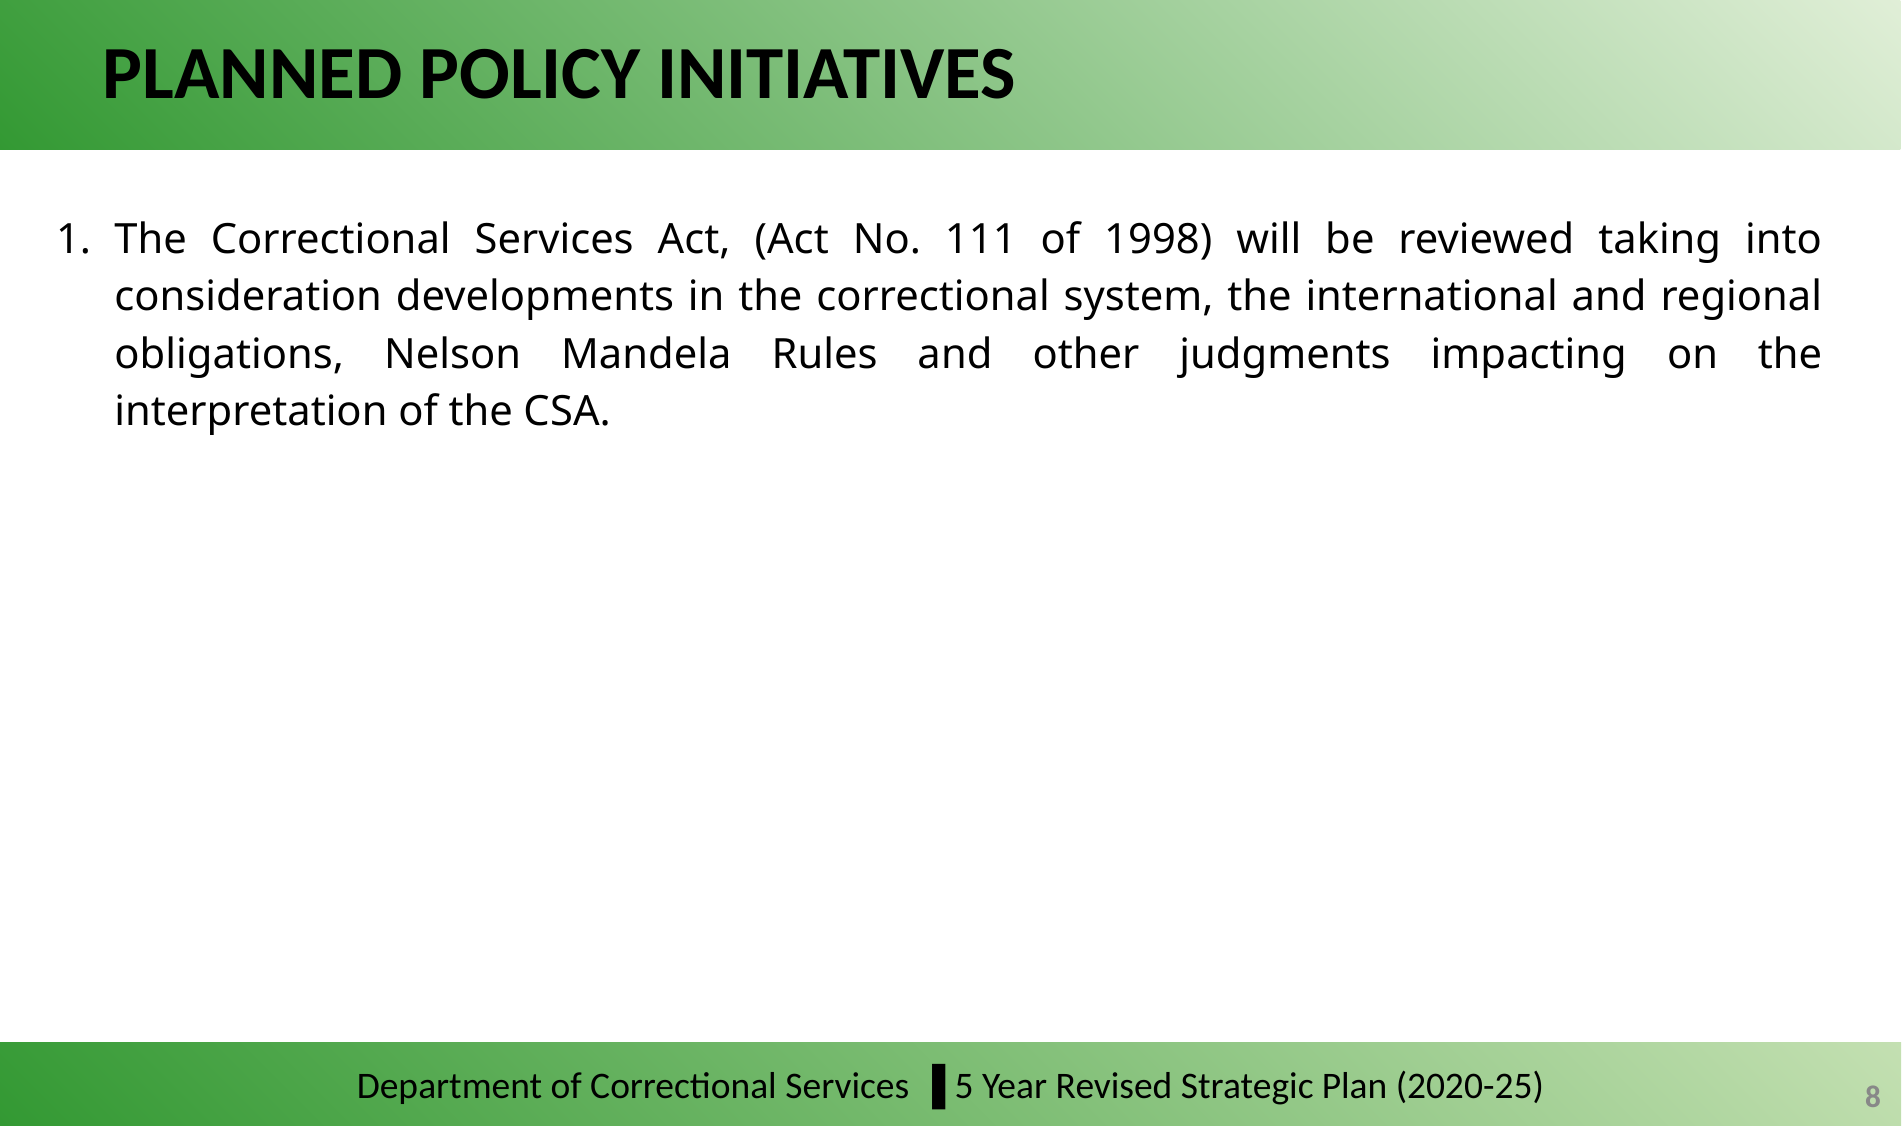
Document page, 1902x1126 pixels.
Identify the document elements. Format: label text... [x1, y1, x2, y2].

text_box Department of Correctional Services ▐ 5 Year Revised Strategic Plan (2020-25) [0, 1042, 1902, 1126]
text_box The Correctional Services Act, (Act No. 111 of 1998) will be reviewed taking into consideration developments in the correctional system, the international and regional obligations, Nelson Mandela Rules and other judgments impacting on the interpretation of the CSA. [41, 196, 1838, 959]
slide_number 8 [1768, 1071, 1901, 1119]
text_box [0, 0, 1901, 150]
title PLANNED POLICY INITIATIVES [102, 33, 1838, 122]
